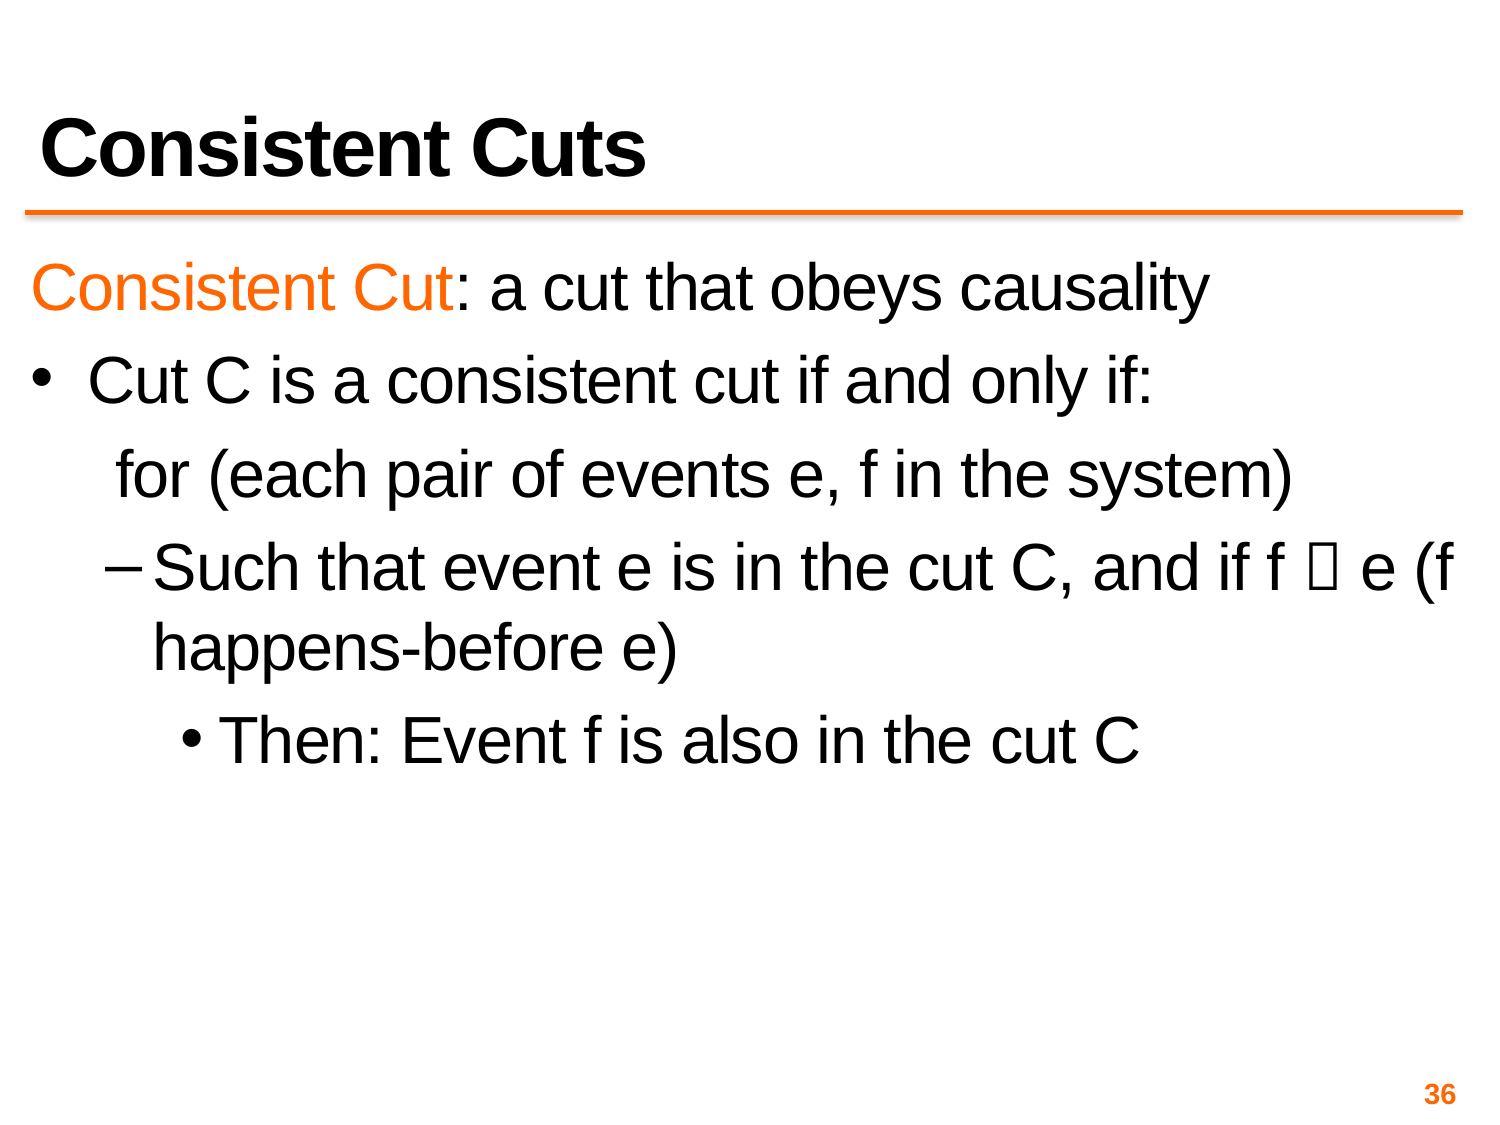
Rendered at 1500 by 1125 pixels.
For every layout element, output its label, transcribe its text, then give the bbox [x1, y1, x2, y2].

title Consistent Cuts [24, 24, 1463, 201]
list Consistent Cut: a cut that obeys causality Cut C is a consistent cut if and only if: for (each pair of events e, f in the system) Such that event e is in the cut C, and if f  e (f happens-before e) Then: Event f is also in the cut C [24, 237, 1463, 1063]
slide_number 36 [1112, 1074, 1463, 1110]
